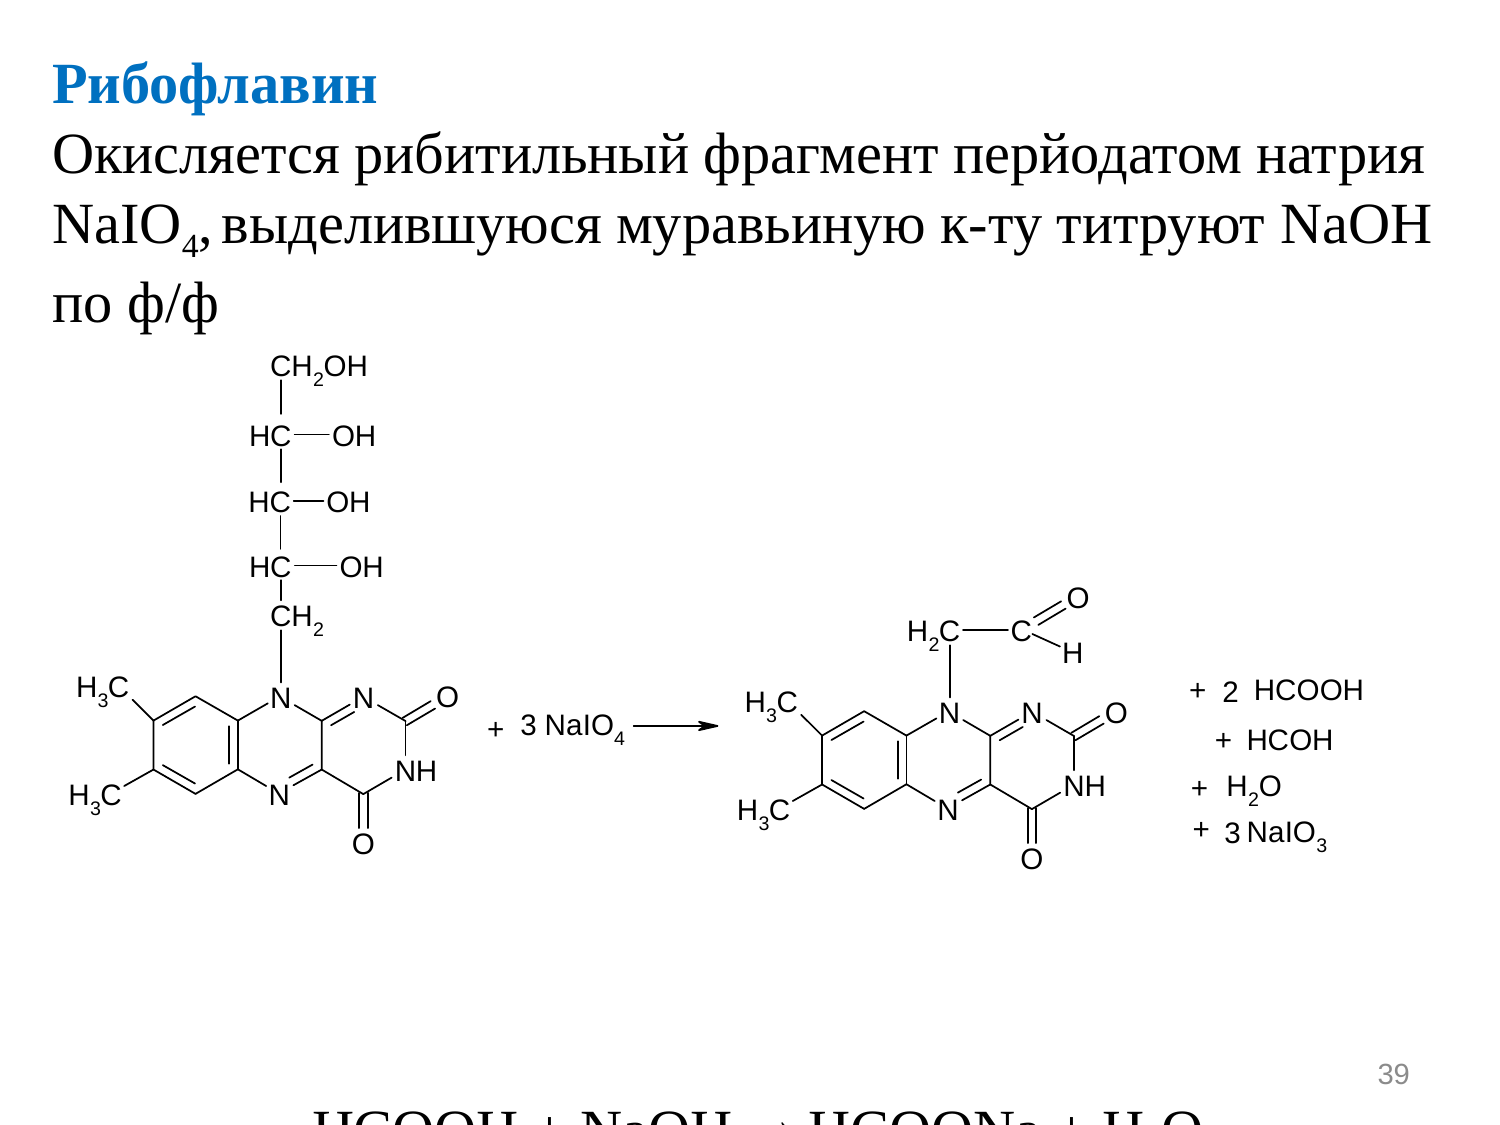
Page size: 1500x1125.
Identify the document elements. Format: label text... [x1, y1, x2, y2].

slide_number 39 [1074, 1042, 1425, 1103]
list Рибофлавин Окисляется рибитильный фрагмент перйодатом натрия NaIO4, выделившуюся муравьиную к-ту титруют NaOH по ф/ф HCOOH + NaOH  HCOONa + H2O fэкв(рибофлавина)=1/2, || к.о. [37, 37, 1479, 1077]
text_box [64, 349, 1370, 882]
